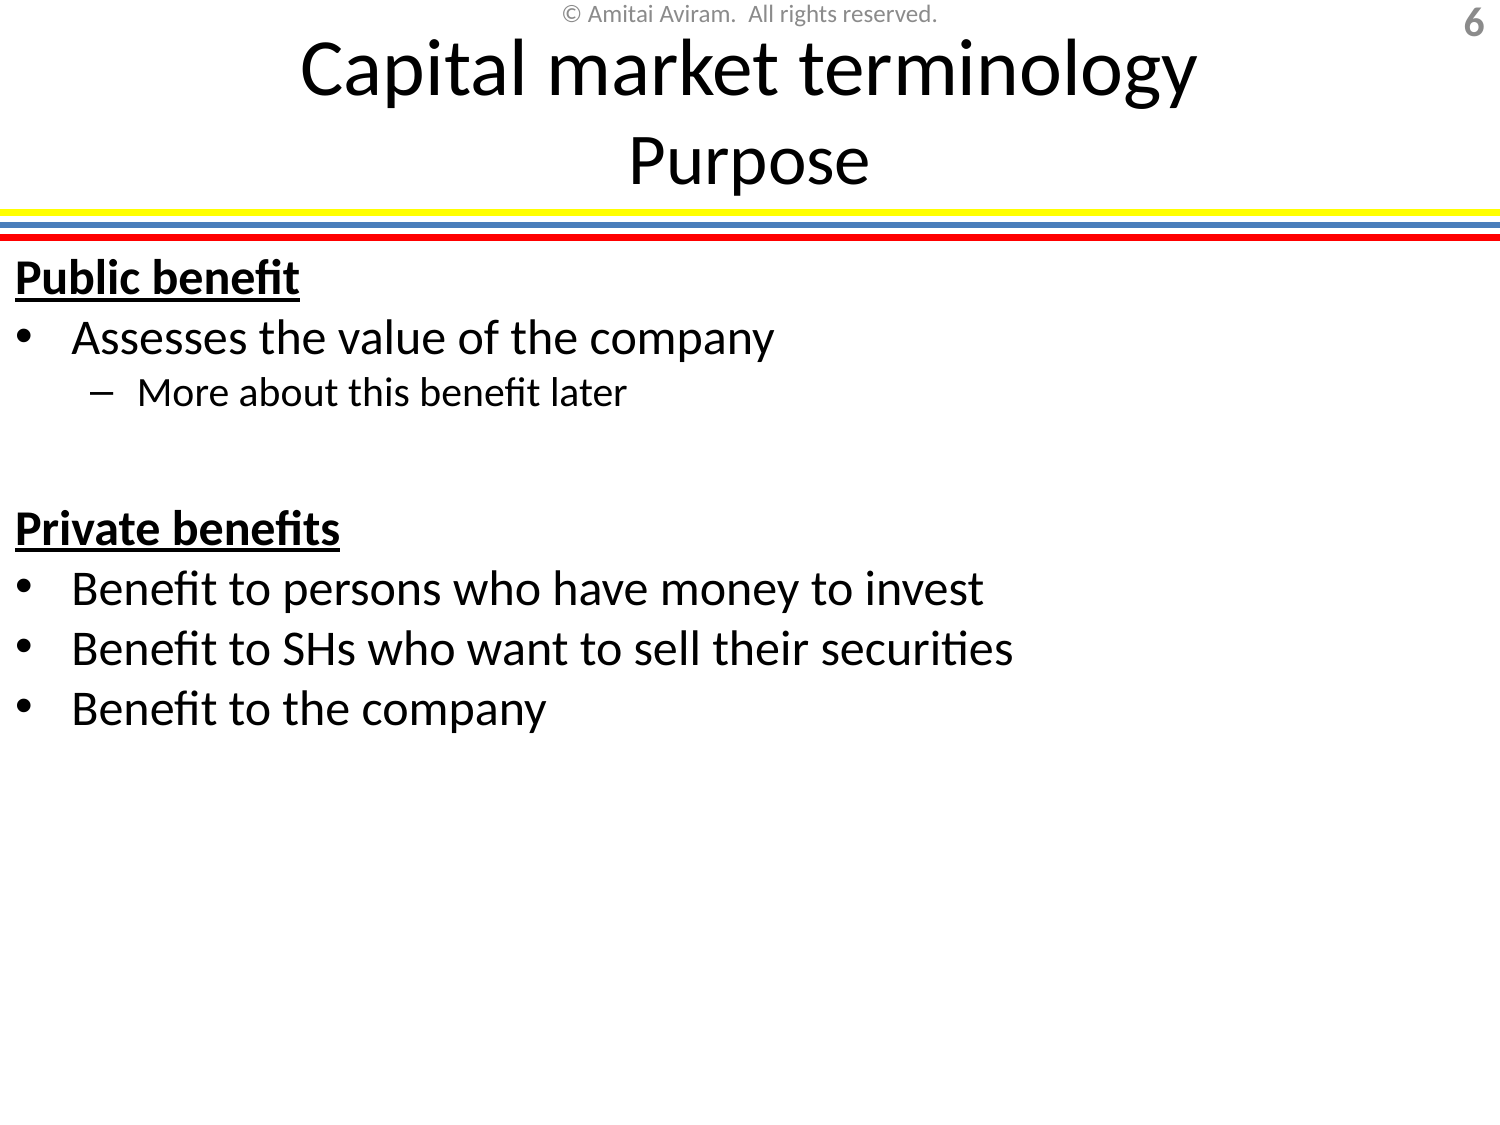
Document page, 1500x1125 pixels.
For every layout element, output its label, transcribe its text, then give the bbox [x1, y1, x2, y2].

list Public benefit Assesses the value of the company More about this benefit later Private benefits Benefit to persons who have money to invest Benefit to SHs who want to sell their securities Benefit to the company [0, 237, 1500, 1125]
title Capital market terminology Purpose [0, 0, 1500, 213]
